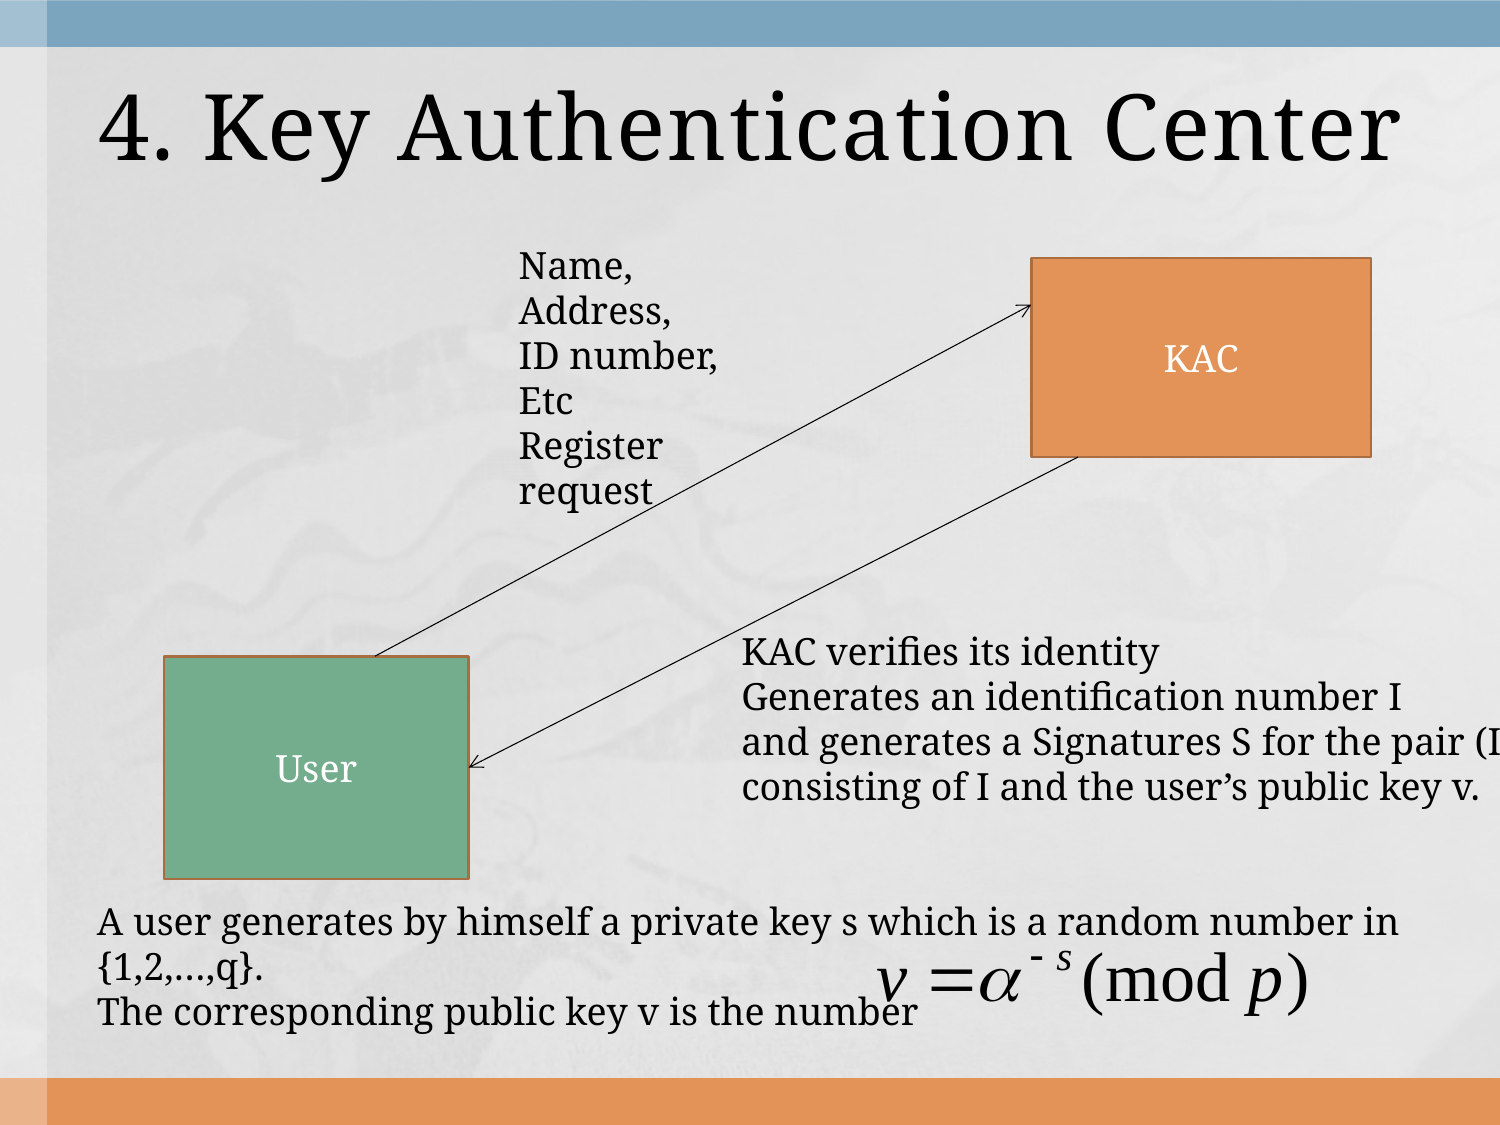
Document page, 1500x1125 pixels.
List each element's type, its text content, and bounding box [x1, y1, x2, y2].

title 4. Key Authentication Center [49, 46, 1454, 202]
text_box KAC [1030, 257, 1372, 458]
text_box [867, 925, 1325, 1032]
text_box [374, 304, 1032, 657]
text_box KAC verifies its identity Generates an identification number I and generates a Signatures S for the pair (I,v) consisting of I and the user’s public key v. [726, 621, 1500, 861]
text_box A user generates by himself a private key s which is a random number in {1,2,…,q}. The corresponding public key v is the number [82, 890, 1500, 1041]
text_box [468, 456, 1079, 768]
text_box Name, Address, ID number, Etc Register request [503, 234, 786, 302]
text_box User [163, 655, 470, 880]
